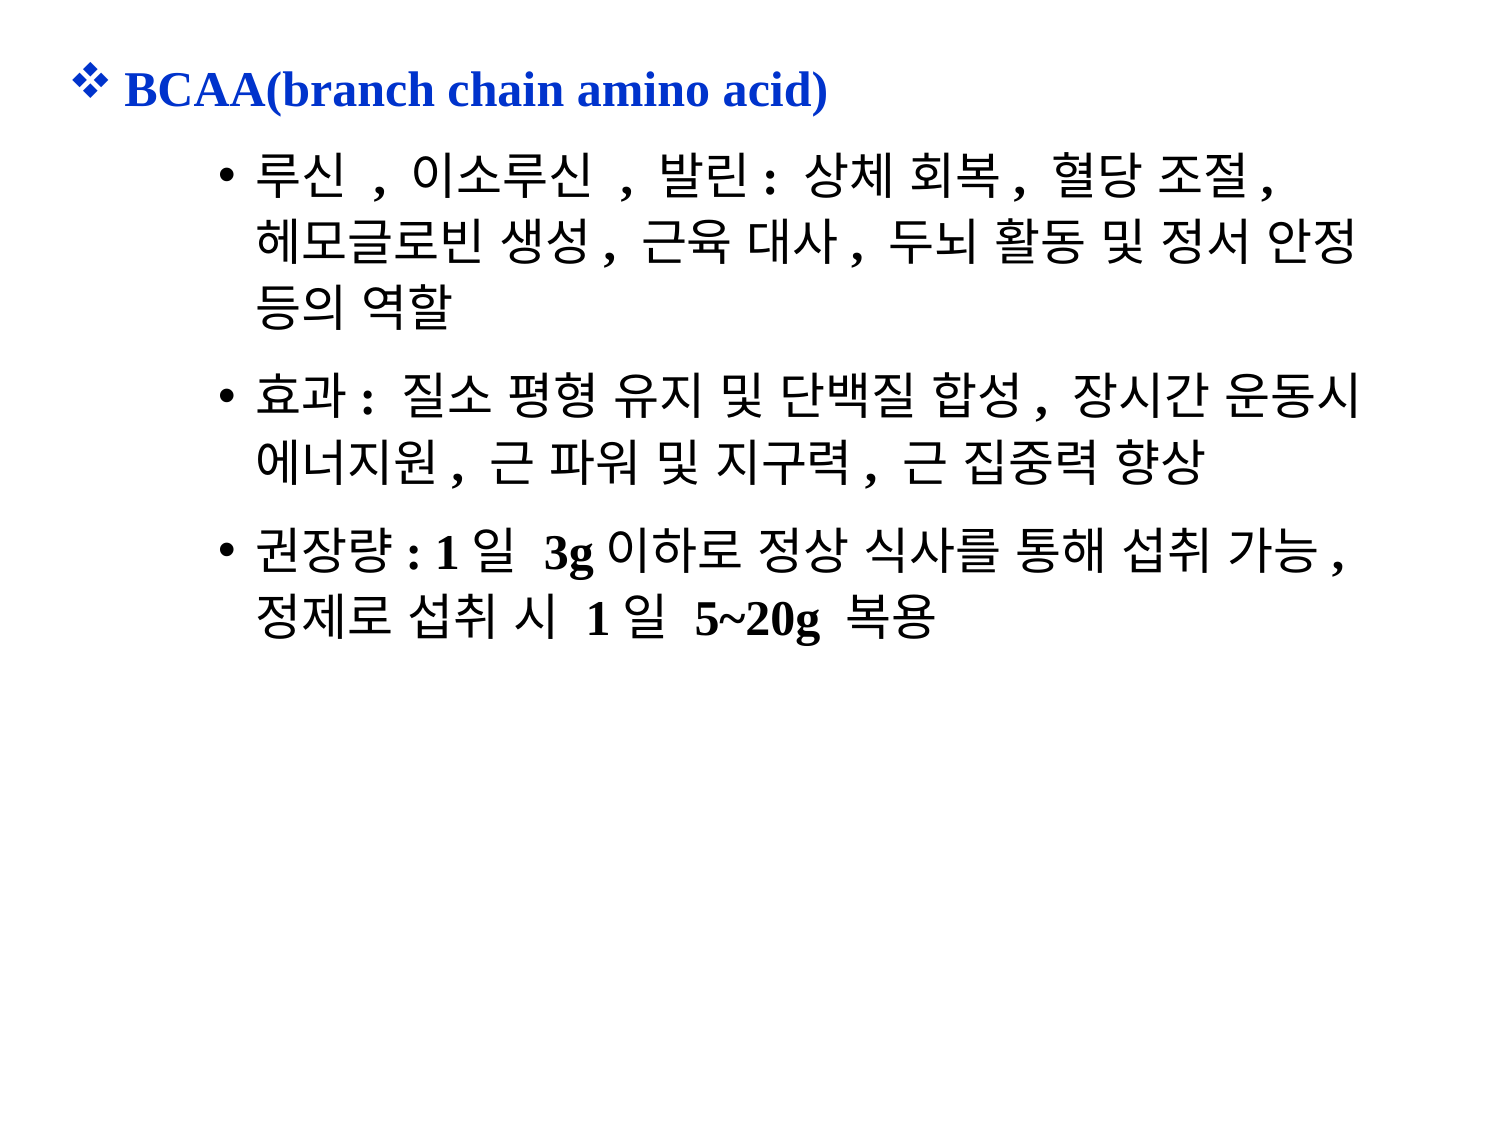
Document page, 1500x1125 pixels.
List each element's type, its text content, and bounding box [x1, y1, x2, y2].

list BCAA(branch chain amino acid) 루신 , 이소루신 , 발린: 상체 회복, 혈당 조절, 헤모글로빈 생성, 근육 대사, 두뇌 활동 및 정서 안정 등의 역할 효과: 질소 평형 유지 및 단백질 합성, 장시간 운동시 에너지원, 근 파워 및 지구력, 근 집중력 향상 권장량: 1일 3g이하로 정상 식사를 통해 섭취 가능, 정제로 섭취 시 1일 5~20g 복용 [53, 42, 1447, 1094]
